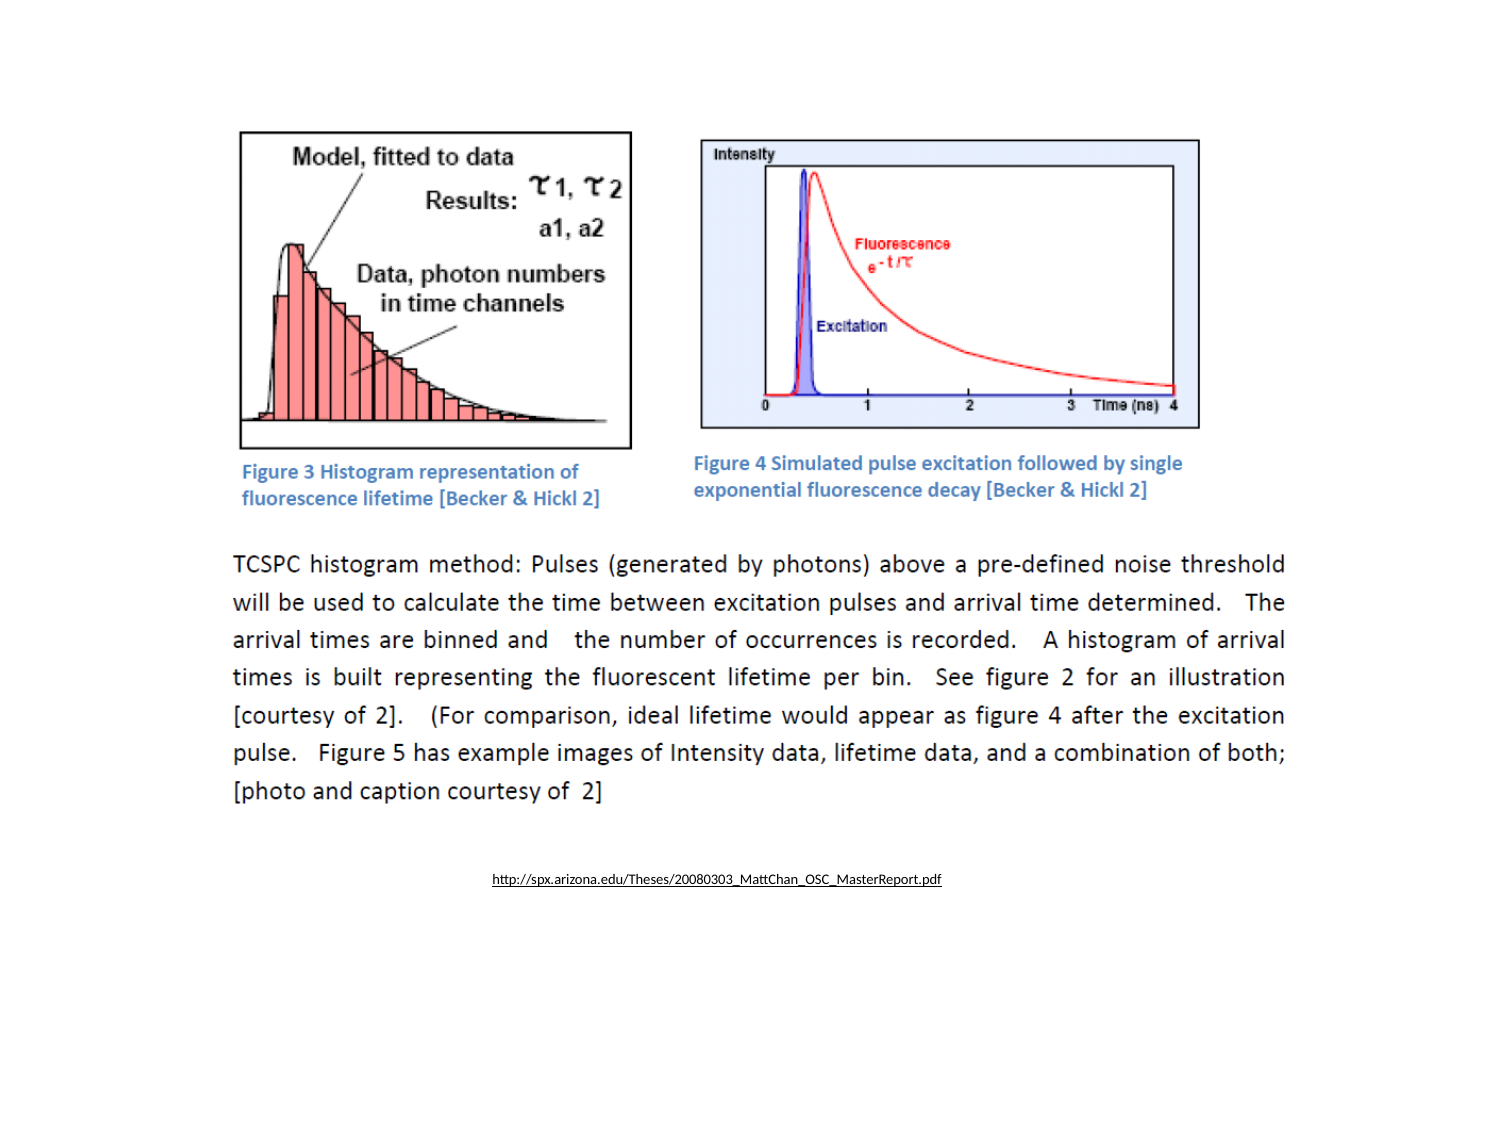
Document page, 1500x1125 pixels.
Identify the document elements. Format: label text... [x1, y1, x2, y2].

picture [212, 124, 1300, 827]
text_box http://spx.arizona.edu/Theses/20080303_MattChan_OSC_MasterReport.pdf [449, 862, 988, 895]
